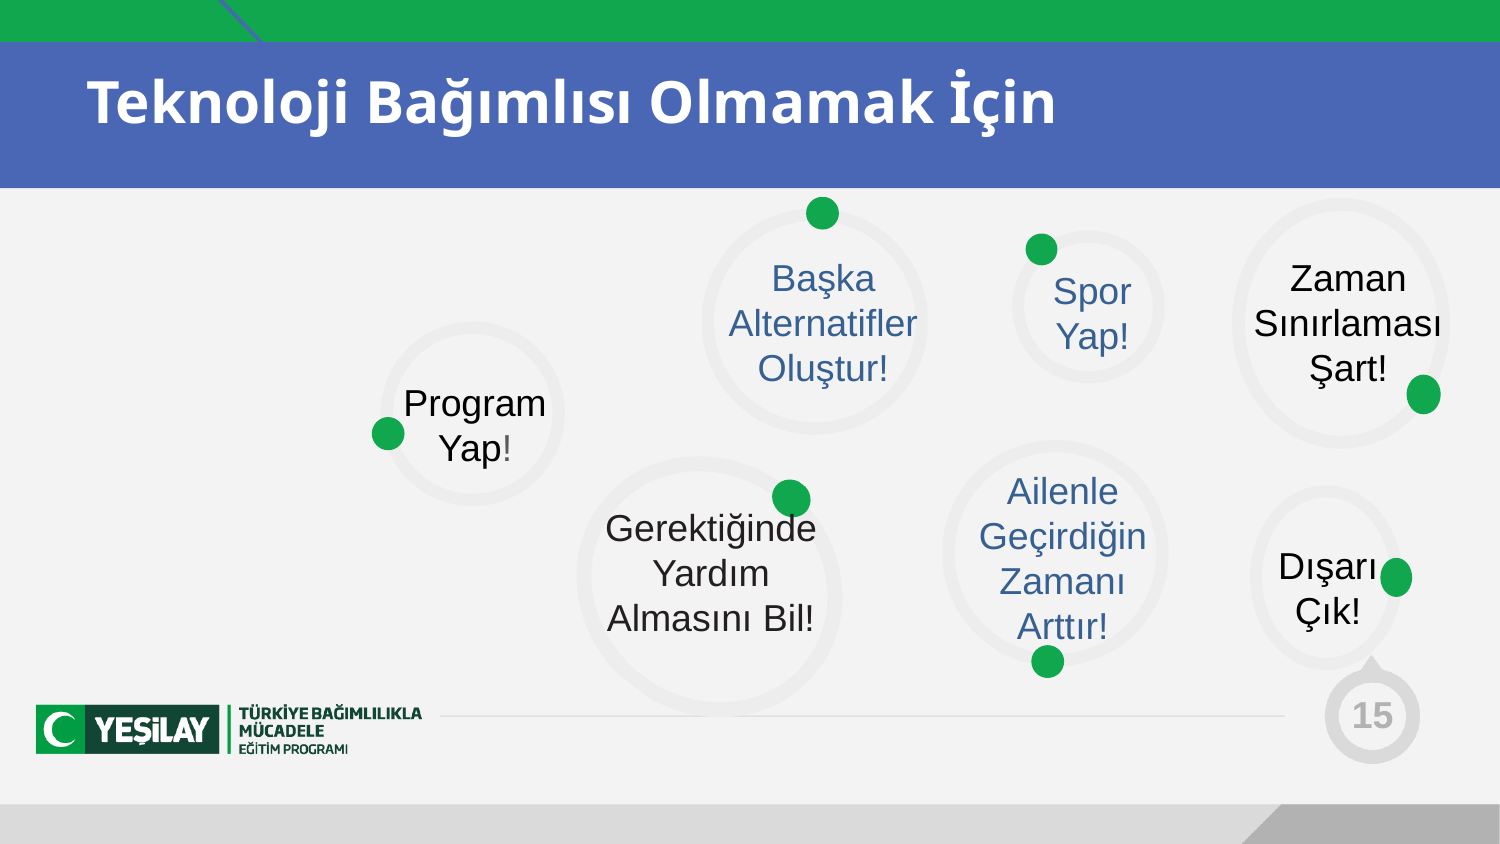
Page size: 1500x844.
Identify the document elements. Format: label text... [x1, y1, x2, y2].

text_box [371, 320, 566, 507]
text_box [574, 450, 851, 766]
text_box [1249, 484, 1413, 673]
picture [0, 654, 1500, 844]
text_box Teknoloji Bağımlısı Olmamak İçin [74, 59, 1275, 141]
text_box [1011, 230, 1165, 384]
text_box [701, 196, 935, 435]
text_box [942, 439, 1169, 678]
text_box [1231, 196, 1460, 451]
